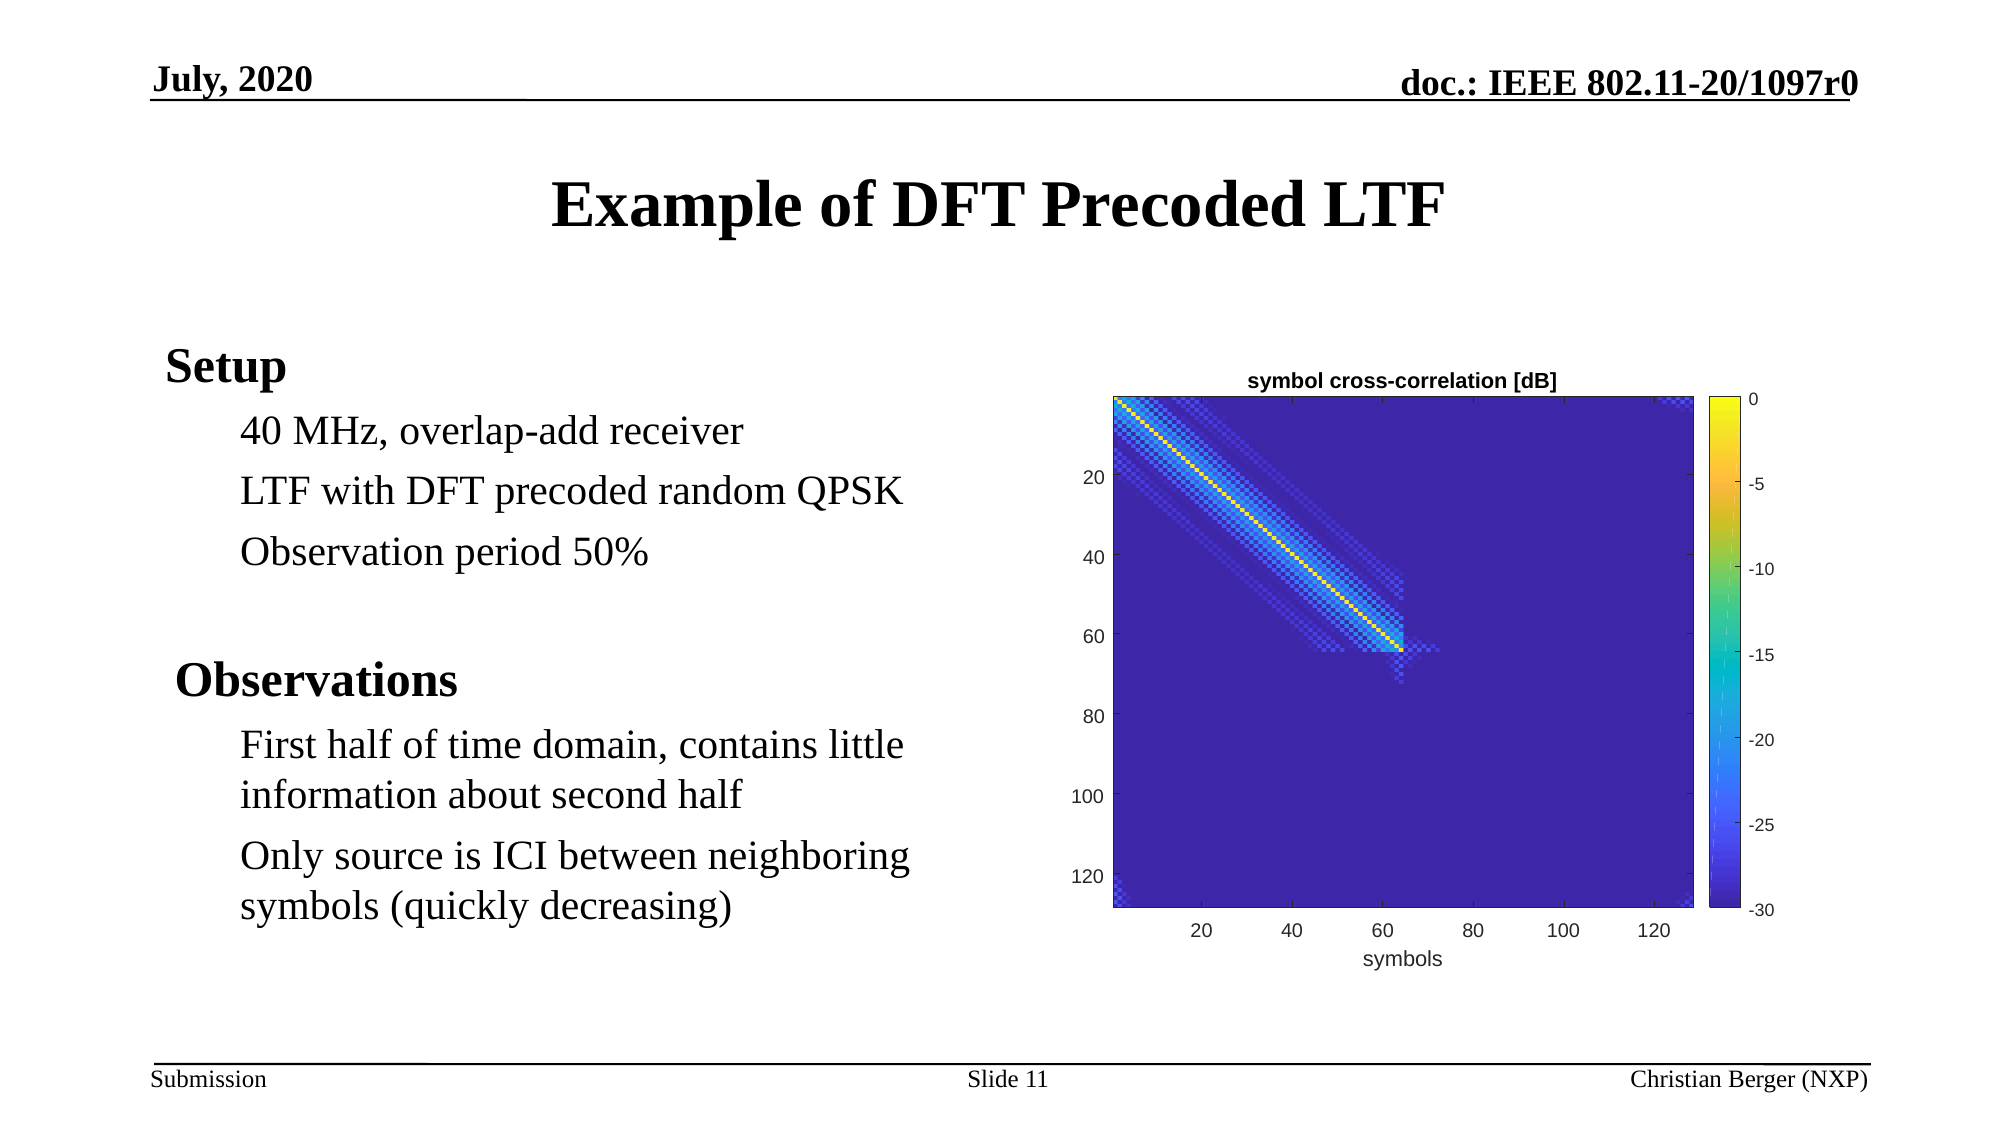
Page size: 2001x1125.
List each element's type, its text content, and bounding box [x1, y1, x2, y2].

title Example of DFT Precoded LTF [149, 112, 1850, 288]
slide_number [152, 54, 563, 100]
footer Christian Berger (NXP) [1171, 1061, 1869, 1093]
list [1016, 349, 1850, 975]
list Setup 40 MHz, overlap-add receiver LTF with DFT precoded random QPSK Observation period 50% Observations First half of time domain, contains little information about second half Only source is ICI between neighboring symbols (quickly decreasing) [149, 324, 984, 1000]
slide_number Slide 11 [950, 1061, 1067, 1123]
